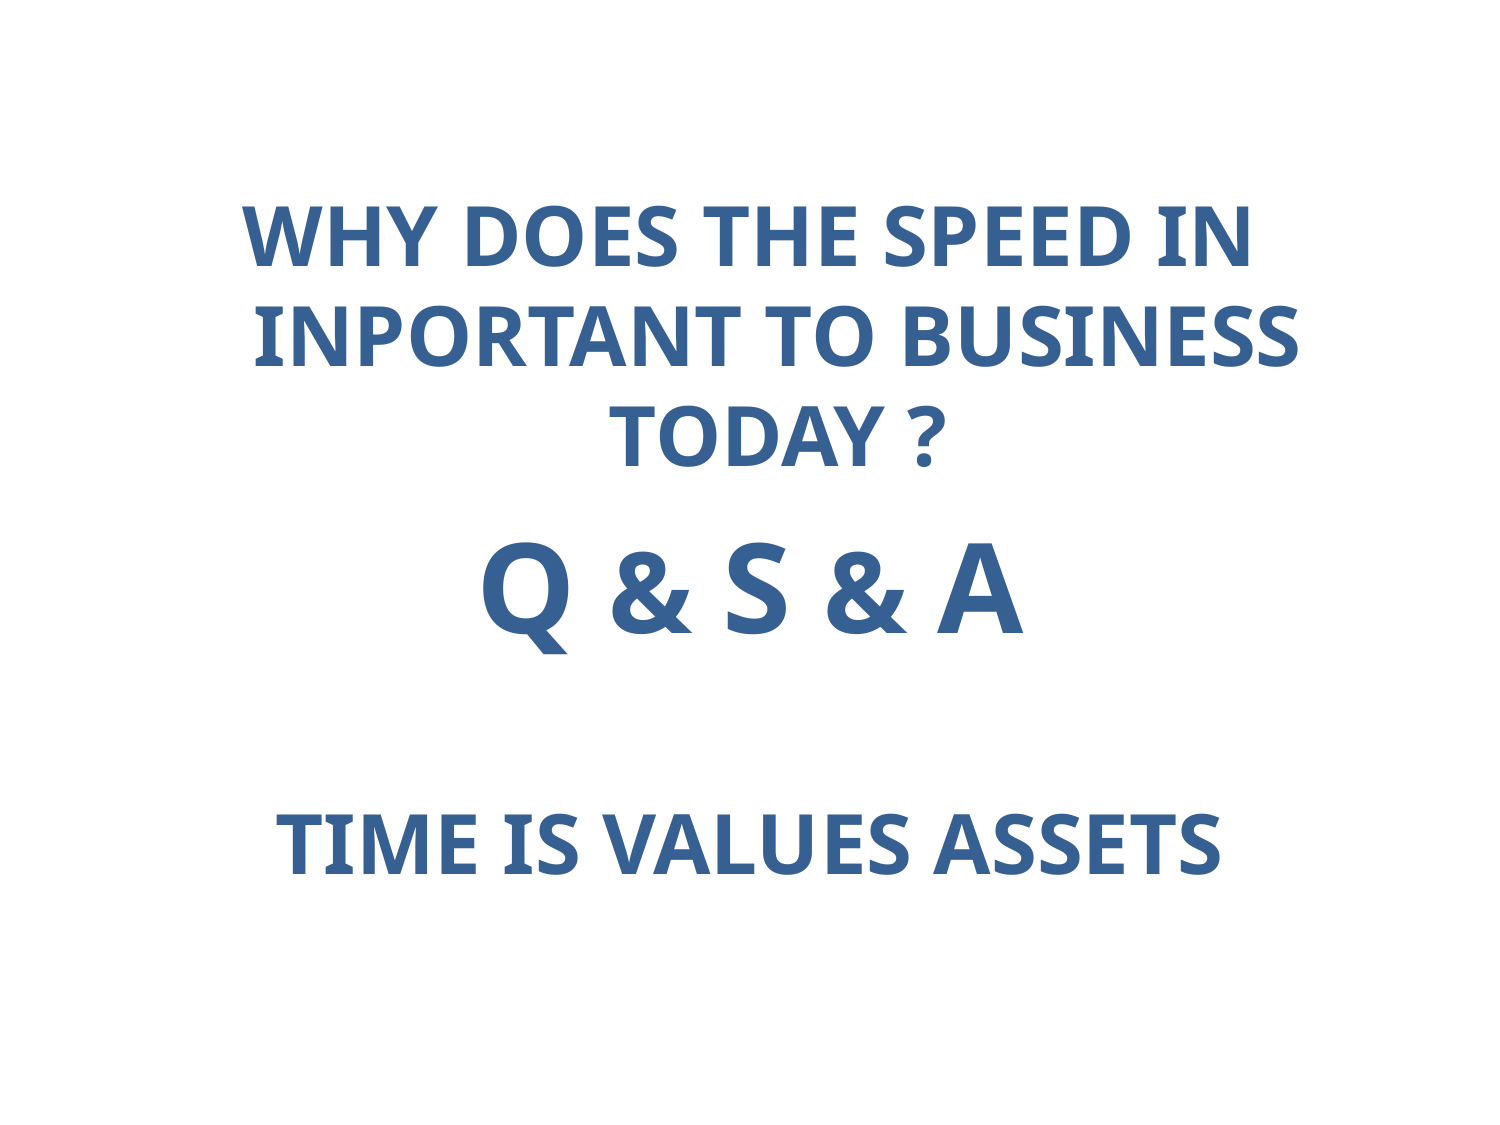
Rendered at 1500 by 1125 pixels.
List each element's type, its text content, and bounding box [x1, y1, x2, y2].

list WHY DOES THE SPEED IN INPORTANT TO BUSINESS TODAY ? Q & S & A TIME IS VALUES ASSETS [75, 175, 1425, 1005]
